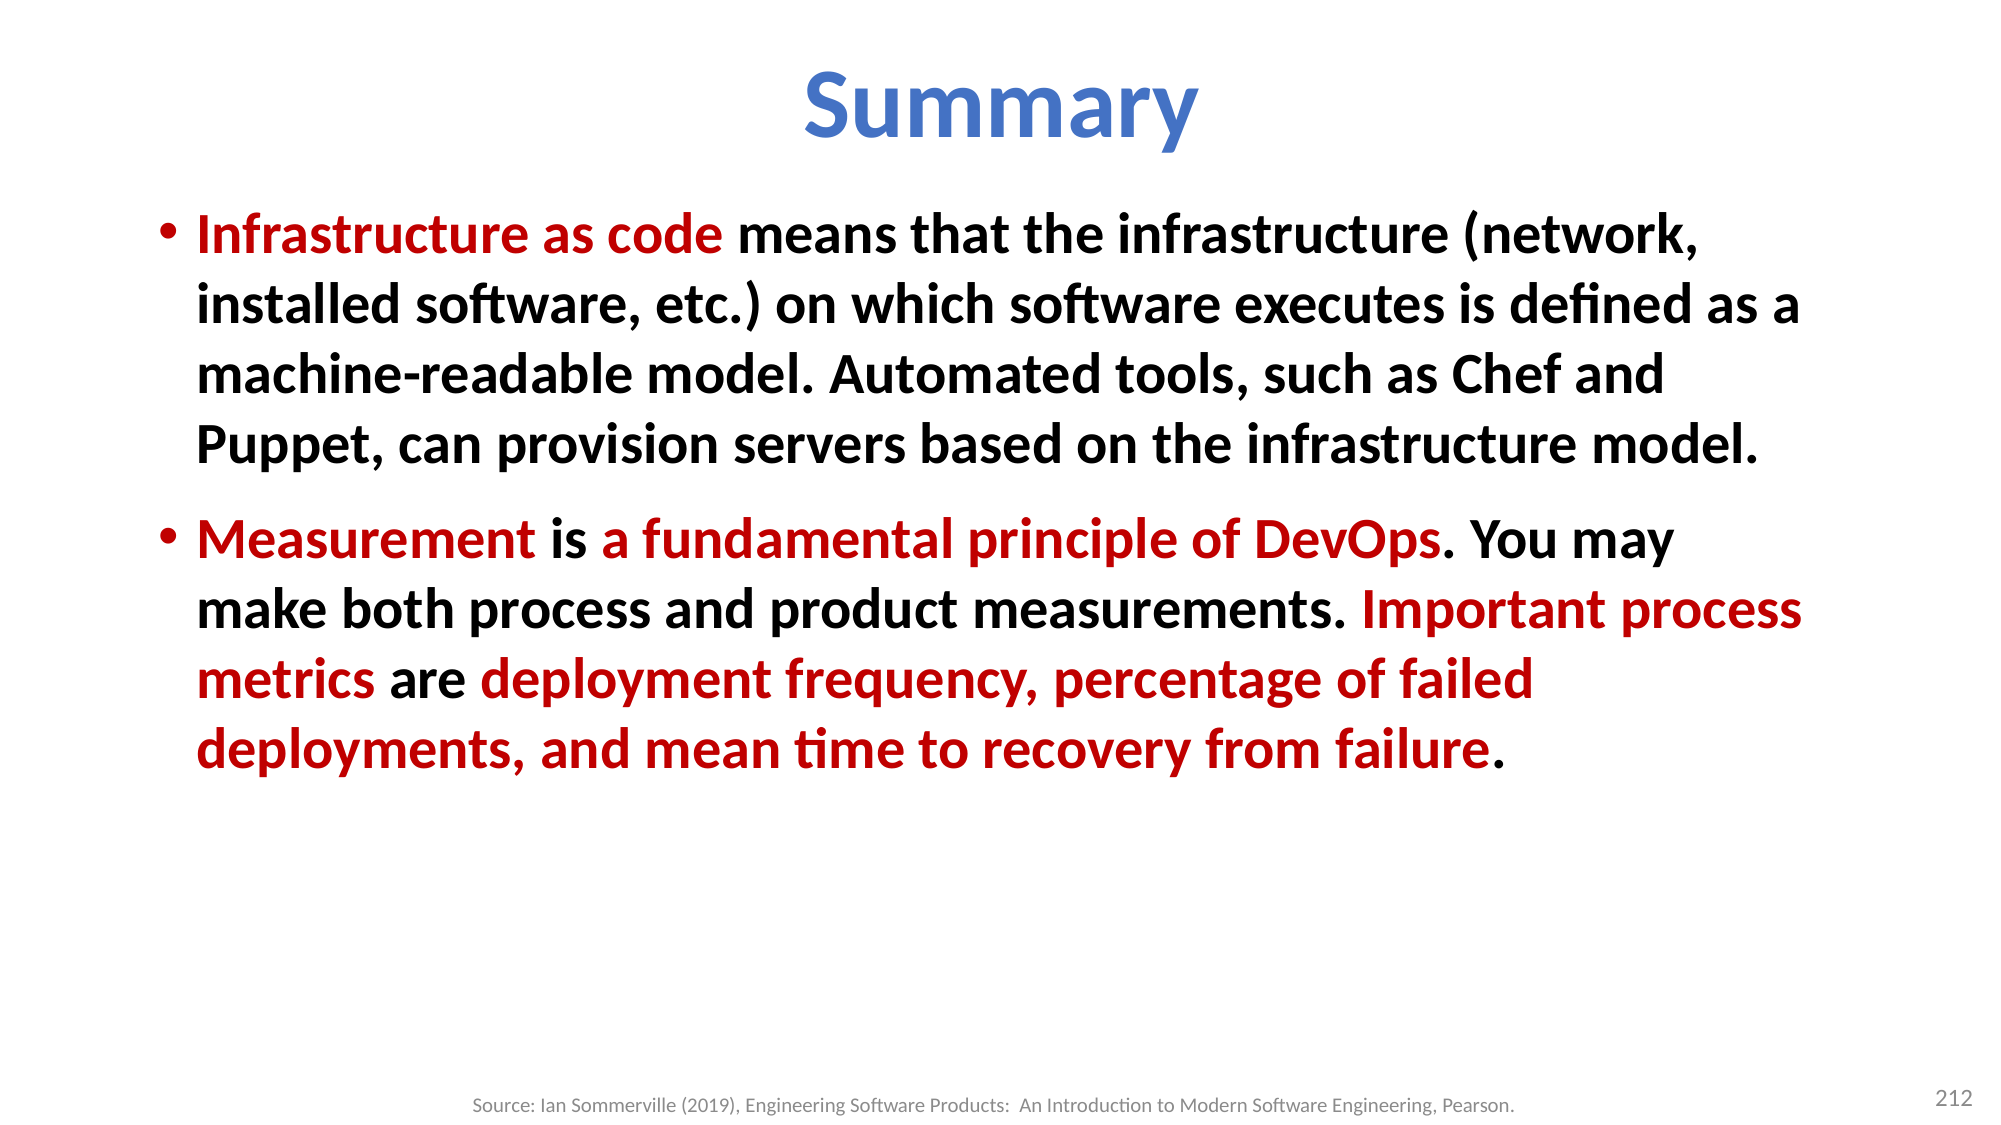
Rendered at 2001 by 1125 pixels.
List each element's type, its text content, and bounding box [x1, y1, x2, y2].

title Summary [326, 19, 1677, 175]
list Infrastructure as code means that the infrastructure (network, installed software, etc.) on which software executes is defined as a machine-readable model. Automated tools, such as Chef and Puppet, can provision servers based on the infrastructure model. Measurement is a fundamental principle of DevOps. You may make both process and product measurements. Important process metrics are deployment frequency, percentage of failed deployments, and mean time to recovery from failure. [143, 187, 1831, 1070]
footer Source: Ian Sommerville (2019), Engineering Software Products: An Introduction to Modern Software Engineering, Pearson. [350, 1082, 1638, 1125]
slide_number 212 [1830, 1076, 1989, 1116]
